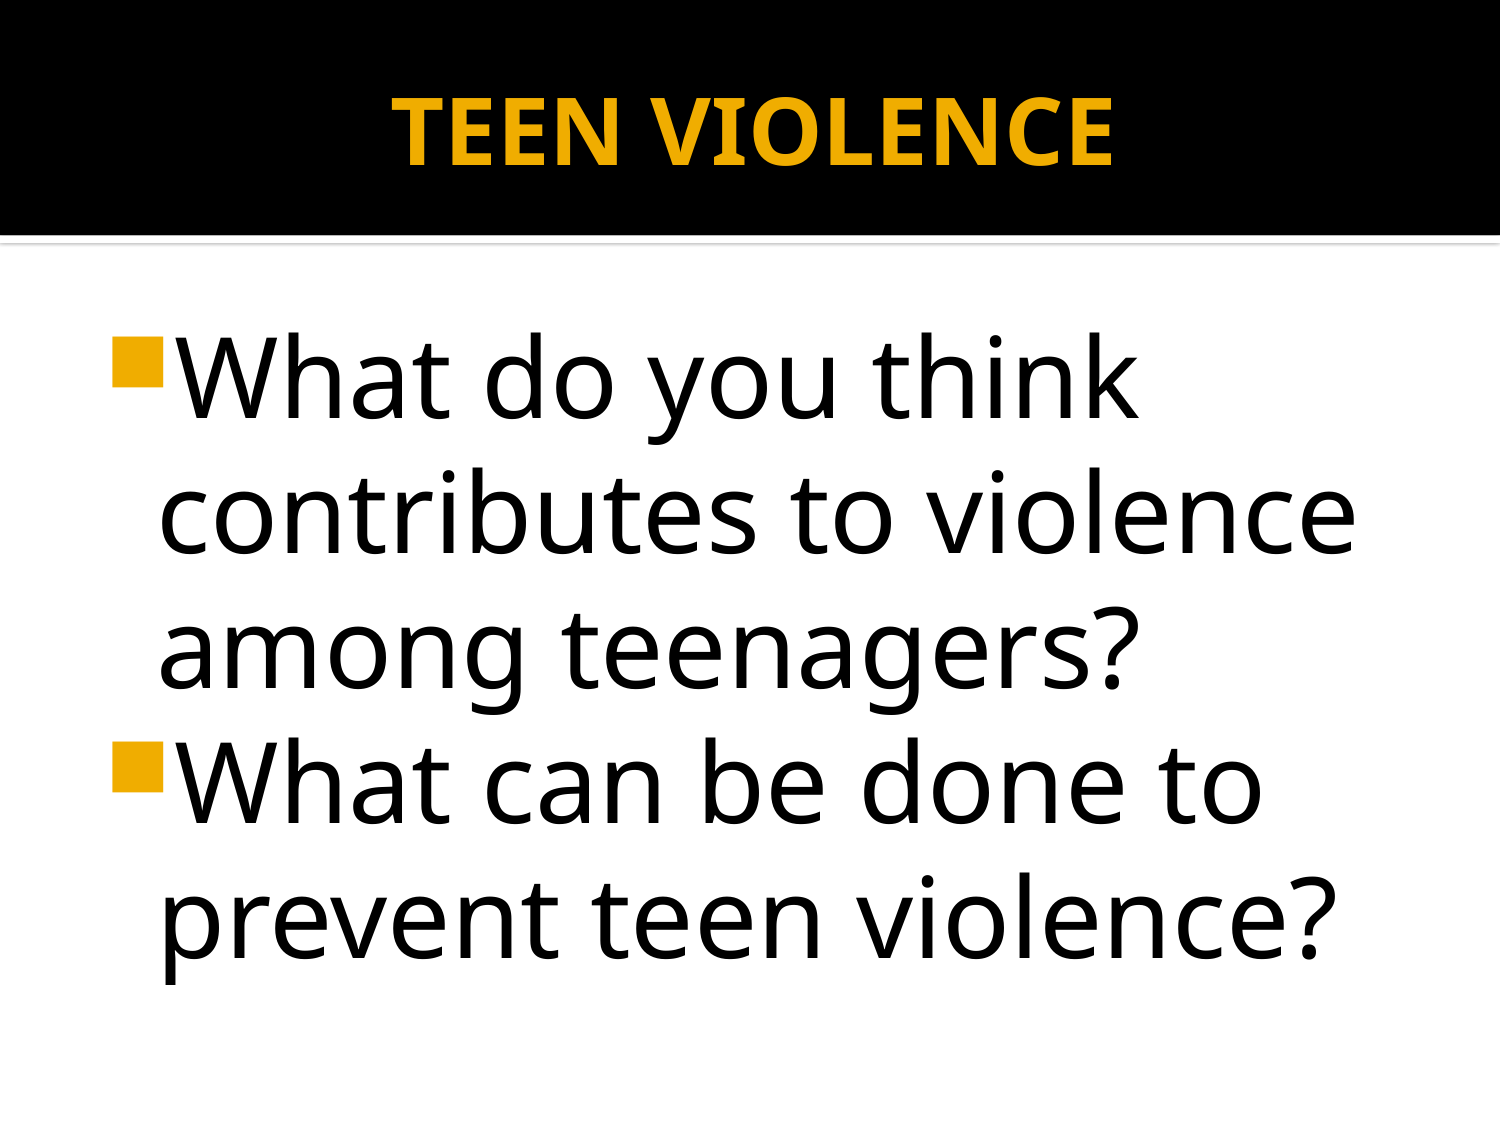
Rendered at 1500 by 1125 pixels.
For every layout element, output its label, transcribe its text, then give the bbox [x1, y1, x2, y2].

list What do you think contributes to violence among teenagers? What can be done to prevent teen violence? [75, 291, 1425, 1050]
title TEEN VIOLENCE [75, 25, 1425, 231]
